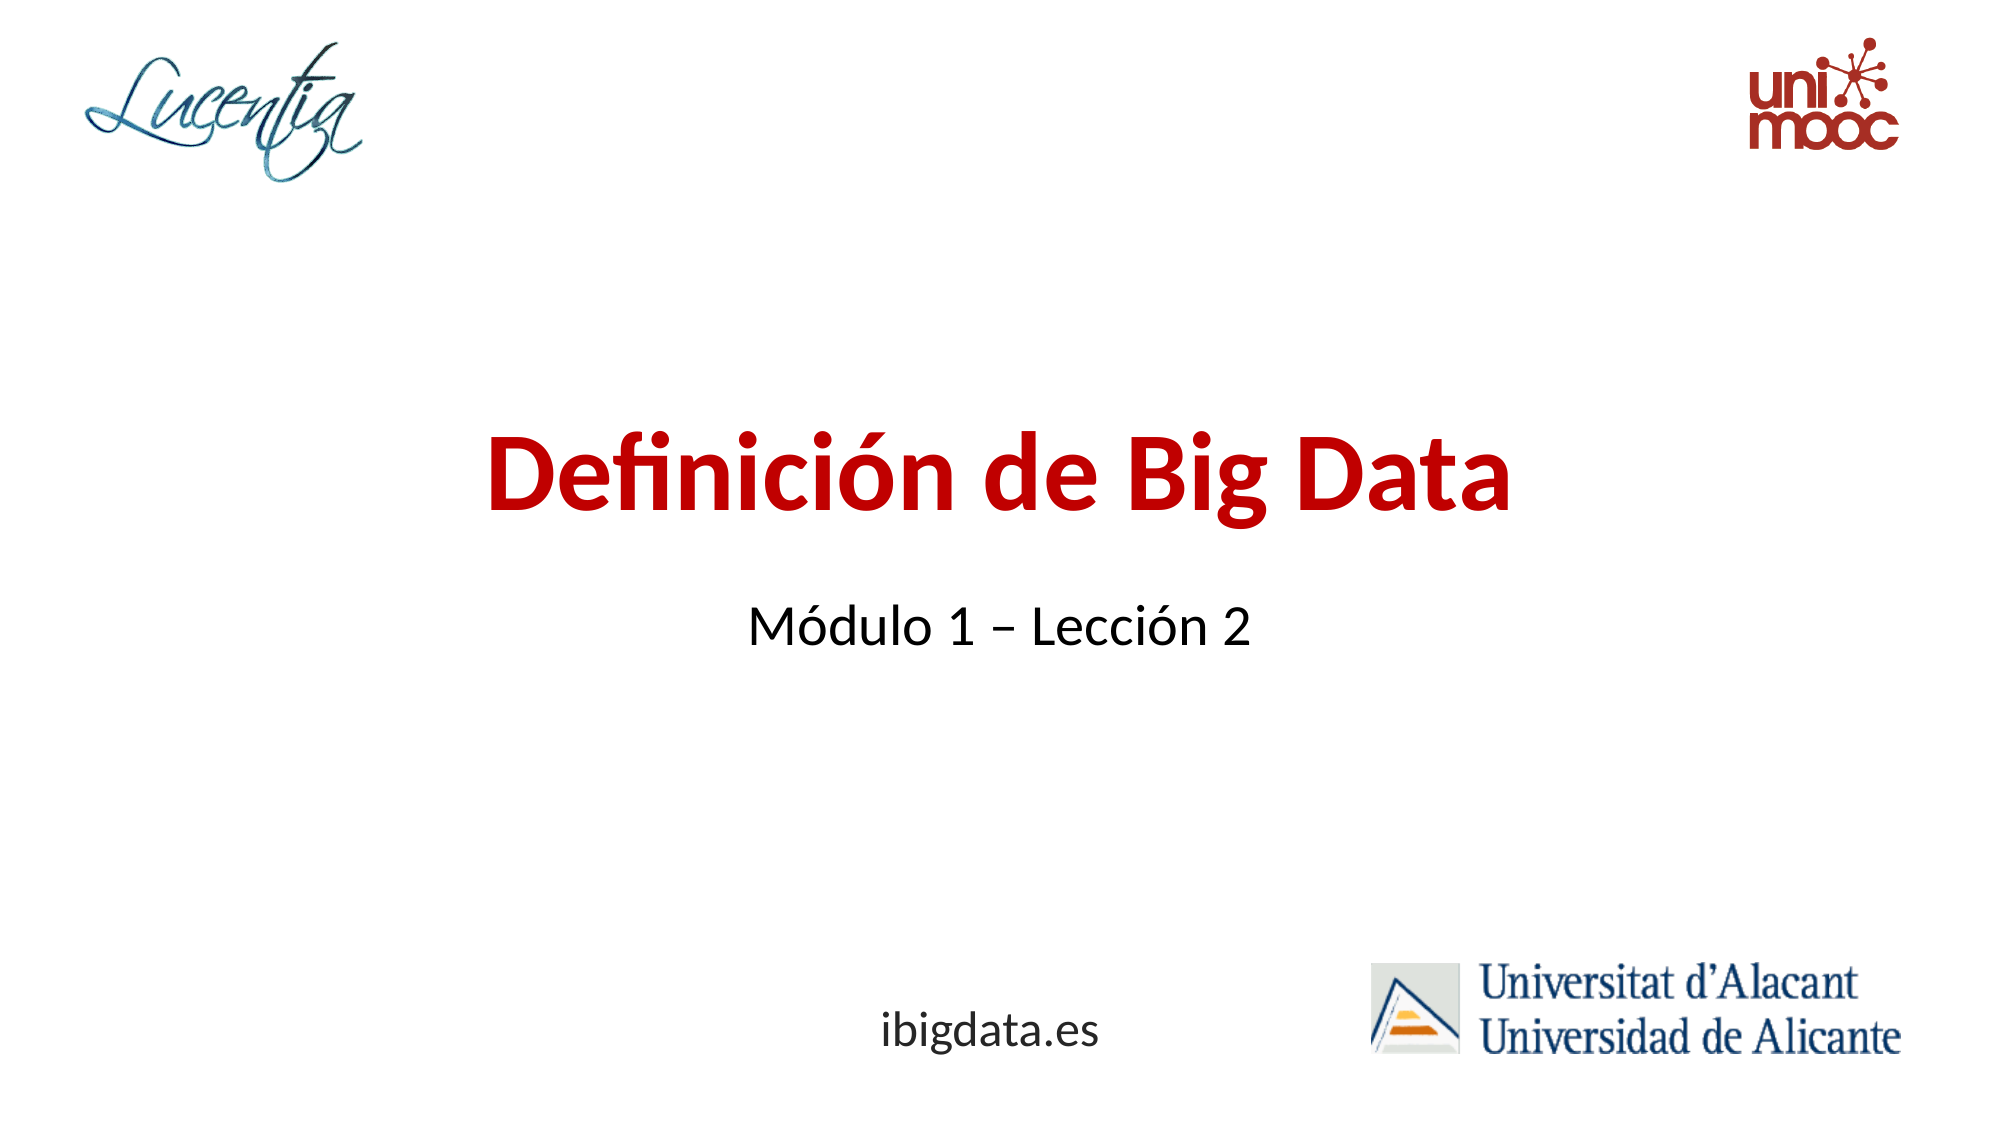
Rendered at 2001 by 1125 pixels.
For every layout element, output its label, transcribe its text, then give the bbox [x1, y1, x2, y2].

title Definición de Big Data [205, 269, 1794, 543]
picture [84, 41, 363, 183]
subtitle Módulo 1 – Lección 2 [249, 587, 1750, 859]
picture [1722, 1, 1920, 198]
picture [1371, 962, 1901, 1054]
